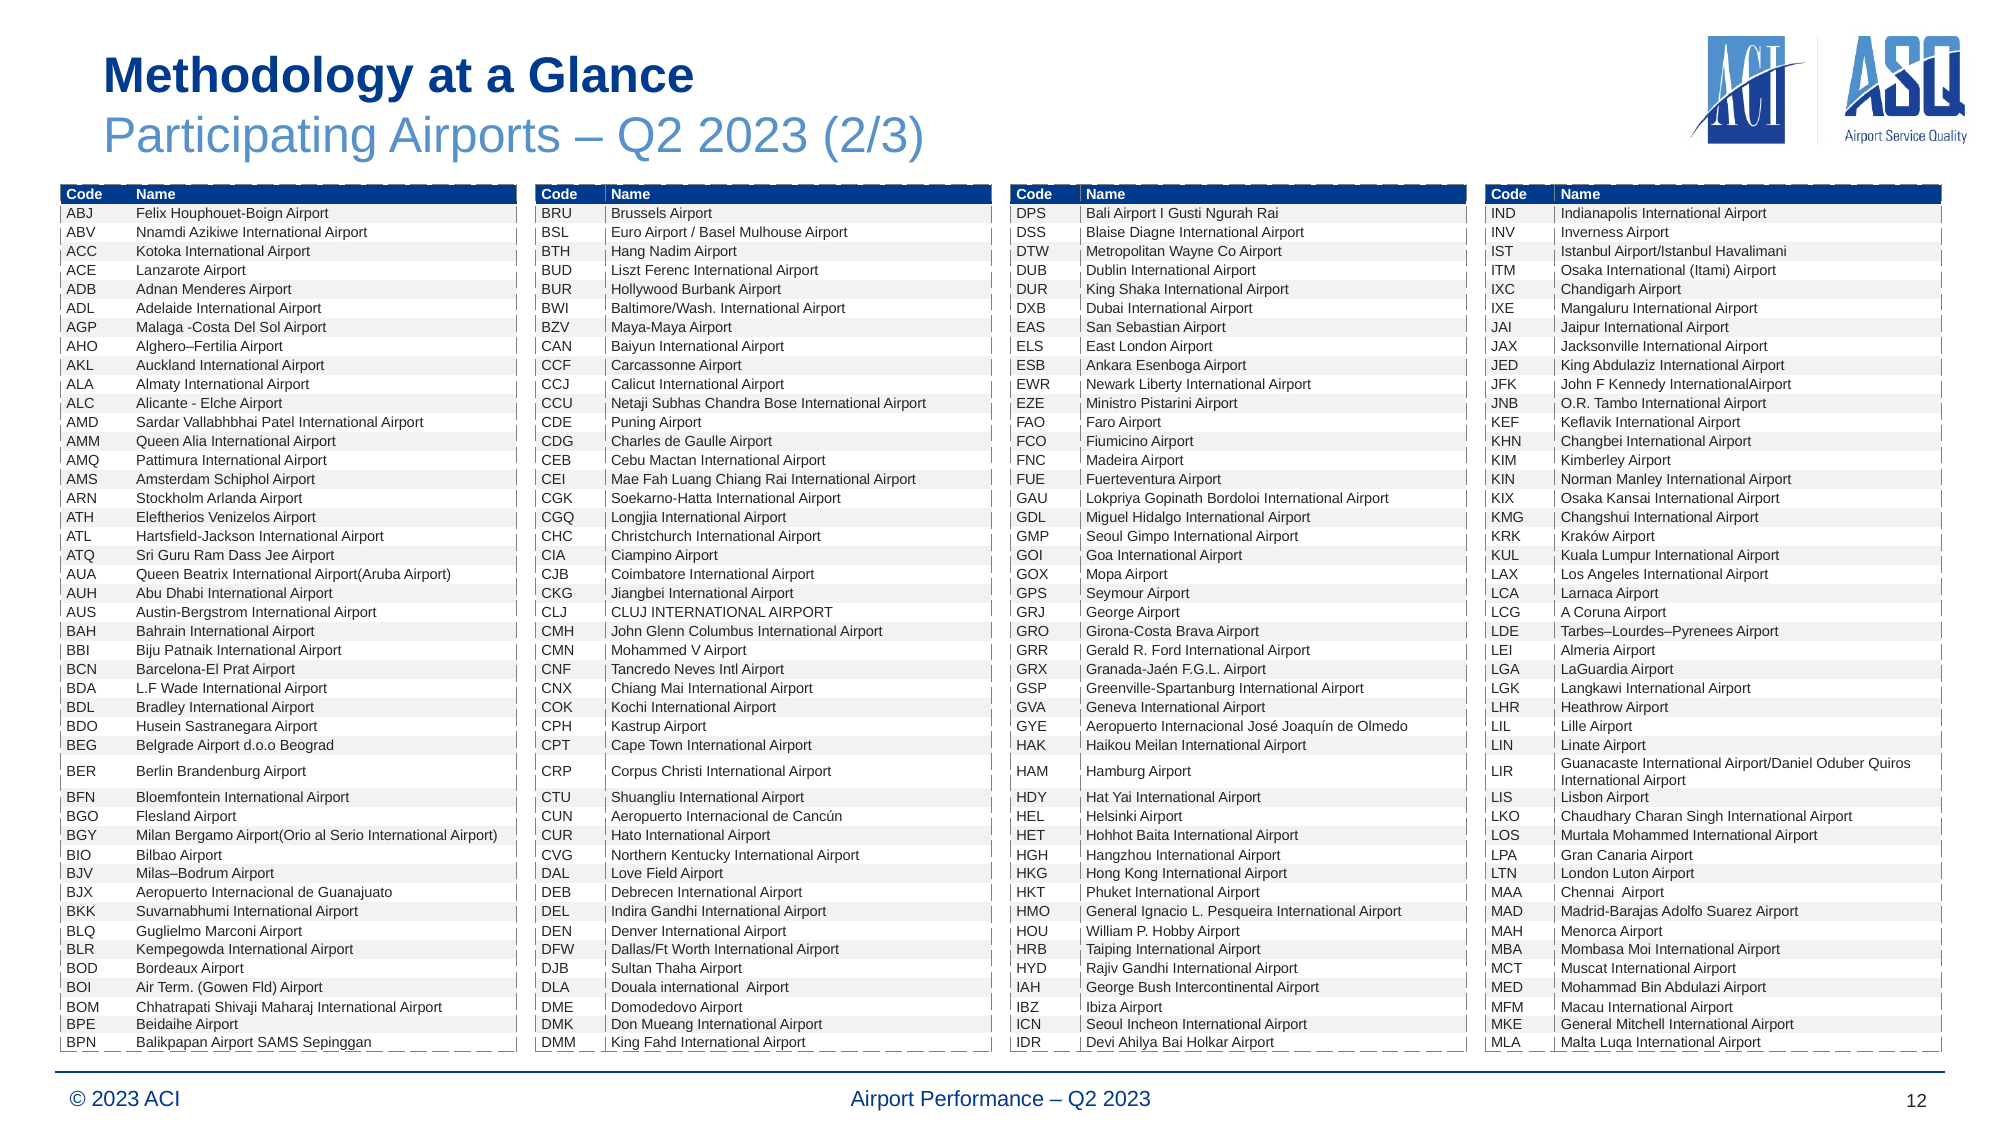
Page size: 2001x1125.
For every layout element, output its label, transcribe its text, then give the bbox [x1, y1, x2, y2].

table_cell [992, 997, 1010, 1016]
table_cell Chandigarh Airport [1555, 280, 1941, 299]
table_cell [992, 470, 1010, 489]
table_cell DEN [536, 921, 605, 940]
table_cell Lanzarote Airport [130, 261, 517, 280]
table_cell Felix Houphouet-Boign Airport [130, 204, 517, 223]
table_cell Longjia International Airport [605, 508, 992, 527]
table_cell Baltimore/Wash. International Airport [605, 299, 992, 318]
table_cell KIN [1485, 470, 1555, 489]
table_cell [992, 375, 1010, 394]
table_cell DUR [1010, 280, 1080, 299]
table_cell [992, 242, 1010, 261]
table_cell General Mitchell International Airport [1555, 1016, 1941, 1033]
table_cell [517, 451, 536, 470]
table_cell EAS [1010, 318, 1080, 337]
table_cell Cape Town International Airport [605, 736, 992, 755]
table_cell Denver International Airport [605, 921, 992, 940]
table_cell [1466, 845, 1485, 864]
table_cell HOU [1010, 921, 1080, 940]
table_cell CPT [536, 736, 605, 755]
table_cell BDA [61, 679, 130, 698]
table_cell KRK [1485, 527, 1555, 546]
table_cell LHR [1485, 698, 1555, 717]
table_cell ICN [1010, 1016, 1080, 1033]
table_cell General Ignacio L. Pesqueira International Airport [1080, 902, 1466, 921]
table_cell Devi Ahilya Bai Holkar Airport [1080, 1033, 1466, 1052]
table_cell BPN [61, 1033, 130, 1052]
table_cell BGY [61, 826, 130, 845]
table_cell ACC [61, 242, 130, 261]
table_cell LEI [1485, 641, 1555, 660]
table_cell Faro Airport [1080, 413, 1466, 432]
table_cell ABJ [61, 204, 130, 223]
table_cell AUA [61, 565, 130, 584]
table_cell [517, 204, 536, 223]
table_cell [517, 978, 536, 997]
table_cell Sri Guru Ram Dass Jee Airport [130, 546, 517, 565]
table_cell BRU [536, 204, 605, 223]
table_cell Adelaide International Airport [130, 299, 517, 318]
table_cell ALC [61, 394, 130, 413]
table_cell Dublin International Airport [1080, 261, 1466, 280]
table_cell CMH [536, 622, 605, 641]
table_cell DMM [536, 1033, 605, 1052]
table_cell [1466, 978, 1485, 997]
table_cell [1466, 959, 1485, 978]
table_cell Linate Airport [1555, 736, 1941, 755]
table_cell [517, 940, 536, 959]
table_cell George Bush Intercontinental Airport [1080, 978, 1466, 997]
table_cell Ankara Esenboga Airport [1080, 356, 1466, 375]
table_cell Douala international Airport [605, 978, 992, 997]
table_cell [1466, 603, 1485, 622]
table_cell IST [1485, 242, 1555, 261]
table_cell [517, 565, 536, 584]
table_cell Jaipur International Airport [1555, 318, 1941, 337]
table_cell A Coruna Airport [1555, 603, 1941, 622]
table_cell Mopa Airport [1080, 565, 1466, 584]
table_cell LPA [1485, 845, 1555, 864]
table_cell Calicut International Airport [605, 375, 992, 394]
table_cell Murtala Mohammed International Airport [1555, 826, 1941, 845]
table_cell GDL [1010, 508, 1080, 527]
table_cell London Luton Airport [1555, 864, 1941, 883]
table_cell HEL [1010, 807, 1080, 826]
table_cell Mombasa Moi International Airport [1555, 940, 1941, 959]
table_cell GVA [1010, 698, 1080, 717]
table_cell MED [1485, 978, 1555, 997]
table_cell MCT [1485, 959, 1555, 978]
table_cell AGP [61, 318, 130, 337]
table_cell Liszt Ferenc International Airport [605, 261, 992, 280]
table_cell [517, 394, 536, 413]
table_cell [1466, 622, 1485, 641]
table_cell BIO [61, 845, 130, 864]
table_cell [517, 318, 536, 337]
table_cell Ibiza Airport [1080, 997, 1466, 1016]
table_cell Biju Patnaik International Airport [130, 641, 517, 660]
table_cell Aeropuerto Internacional José Joaquín de Olmedo [1080, 717, 1466, 736]
table_cell Ministro Pistarini Airport [1080, 394, 1466, 413]
table_cell [1466, 375, 1485, 394]
table_cell [992, 603, 1010, 622]
table_cell HAK [1010, 736, 1080, 755]
table_cell [992, 959, 1010, 978]
table_cell CLJ [536, 603, 605, 622]
table_cell ALA [61, 375, 130, 394]
table_cell [1466, 755, 1485, 788]
table_cell [517, 959, 536, 978]
table_cell Husein Sastranegara Airport [130, 717, 517, 736]
table_cell GRJ [1010, 603, 1080, 622]
table_cell BOD [61, 959, 130, 978]
table_cell Domodedovo Airport [605, 997, 992, 1016]
table_cell DMK [536, 1016, 605, 1033]
table_cell Changshui International Airport [1555, 508, 1941, 527]
table_cell [992, 337, 1010, 356]
table_cell Hamburg Airport [1080, 755, 1466, 788]
table_cell ADB [61, 280, 130, 299]
table_cell CUR [536, 826, 605, 845]
table_cell [517, 902, 536, 921]
table_cell LIN [1485, 736, 1555, 755]
table_cell Hollywood Burbank Airport [605, 280, 992, 299]
table_cell CUN [536, 807, 605, 826]
table_cell DME [536, 997, 605, 1016]
table_cell LGK [1485, 679, 1555, 698]
table_cell BOM [61, 997, 130, 1016]
table_cell Bradley International Airport [130, 698, 517, 717]
table_cell Suvarnabhumi International Airport [130, 902, 517, 921]
table_cell East London Airport [1080, 337, 1466, 356]
table_cell Gerald R. Ford International Airport [1080, 641, 1466, 660]
table_cell Tancredo Neves Intl Airport [605, 660, 992, 679]
table_cell LIR [1485, 755, 1555, 788]
table_cell [992, 641, 1010, 660]
table_cell Gran Canaria Airport [1555, 845, 1941, 864]
table_cell Inverness Airport [1555, 223, 1941, 242]
table_cell [992, 845, 1010, 864]
table_cell ELS [1010, 337, 1080, 356]
table_cell HYD [1010, 959, 1080, 978]
table_cell CCU [536, 394, 605, 413]
table_cell [517, 584, 536, 603]
table_cell Tarbes–Lourdes–Pyrenees Airport [1555, 622, 1941, 641]
table_cell CKG [536, 584, 605, 603]
table_cell Indianapolis International Airport [1555, 204, 1941, 223]
table_cell Heathrow Airport [1555, 698, 1941, 717]
table_cell Adnan Menderes Airport [130, 280, 517, 299]
table_cell CGK [536, 489, 605, 508]
table_cell [992, 736, 1010, 755]
table_cell [517, 997, 536, 1016]
table_cell AUS [61, 603, 130, 622]
table_cell King Shaka International Airport [1080, 280, 1466, 299]
table_cell CIA [536, 546, 605, 565]
table_cell Northern Kentucky International Airport [605, 845, 992, 864]
table_cell Chiang Mai International Airport [605, 679, 992, 698]
table_cell [517, 864, 536, 883]
table_cell HMO [1010, 902, 1080, 921]
table_header Name [130, 185, 517, 204]
table_cell Hang Nadim Airport [605, 242, 992, 261]
table_cell KHN [1485, 432, 1555, 451]
table_cell Kimberley Airport [1555, 451, 1941, 470]
table_cell Blaise Diagne International Airport [1080, 223, 1466, 242]
table_cell IXC [1485, 280, 1555, 299]
table_cell Bilbao Airport [130, 845, 517, 864]
table_cell [517, 807, 536, 826]
table_cell JNB [1485, 394, 1555, 413]
table_cell FCO [1010, 432, 1080, 451]
table_cell [517, 337, 536, 356]
table_cell Kastrup Airport [605, 717, 992, 736]
table_cell HAM [1010, 755, 1080, 788]
table_cell LDE [1485, 622, 1555, 641]
table_cell Seymour Airport [1080, 584, 1466, 603]
table_cell [517, 242, 536, 261]
table_cell DXB [1010, 299, 1080, 318]
table_cell [992, 717, 1010, 736]
table_cell [992, 223, 1010, 242]
table_cell Beidaihe Airport [130, 1016, 517, 1033]
table_cell IXE [1485, 299, 1555, 318]
table_cell Istanbul Airport/Istanbul Havalimani [1555, 242, 1941, 261]
table_cell [517, 845, 536, 864]
table_cell [517, 717, 536, 736]
table_cell [1466, 204, 1485, 223]
table_cell GAU [1010, 489, 1080, 508]
table_cell BTH [536, 242, 605, 261]
table_cell BBI [61, 641, 130, 660]
table_cell GRO [1010, 622, 1080, 641]
table_cell Love Field Airport [605, 864, 992, 883]
table_cell [1466, 318, 1485, 337]
table_cell Almaty International Airport [130, 375, 517, 394]
table_cell Seoul Incheon International Airport [1080, 1016, 1466, 1033]
table_cell [1466, 223, 1485, 242]
table_cell [517, 698, 536, 717]
table_cell BJX [61, 883, 130, 902]
table_cell CHC [536, 527, 605, 546]
table_cell DEL [536, 902, 605, 921]
table_cell [1466, 413, 1485, 432]
table_cell GPS [1010, 584, 1080, 603]
table_cell IBZ [1010, 997, 1080, 1016]
table_cell GMP [1010, 527, 1080, 546]
table_cell Rajiv Gandhi International Airport [1080, 959, 1466, 978]
table_cell Debrecen International Airport [605, 883, 992, 902]
table_cell Mohammed V Airport [605, 641, 992, 660]
table_cell Hohhot Baita International Airport [1080, 826, 1466, 845]
table_cell INV [1485, 223, 1555, 242]
table_cell LCG [1485, 603, 1555, 622]
table_cell Chaudhary Charan Singh International Airport [1555, 807, 1941, 826]
table_cell GSP [1010, 679, 1080, 698]
table_cell AUH [61, 584, 130, 603]
table_header [1466, 185, 1485, 204]
table_cell BDO [61, 717, 130, 736]
table_cell [992, 807, 1010, 826]
table_cell Bahrain International Airport [130, 622, 517, 641]
table_cell KEF [1485, 413, 1555, 432]
table_header Code [1485, 185, 1555, 204]
table_cell Macau International Airport [1555, 997, 1941, 1016]
table_cell [1466, 641, 1485, 660]
table_cell [1466, 565, 1485, 584]
table_cell George Airport [1080, 603, 1466, 622]
table_header Name [1080, 185, 1466, 204]
table_cell [1466, 527, 1485, 546]
table_cell CVG [536, 845, 605, 864]
table_cell [1466, 1033, 1485, 1052]
table_cell LIL [1485, 717, 1555, 736]
table_cell DJB [536, 959, 605, 978]
table_cell Hato International Airport [605, 826, 992, 845]
table_cell Changbei International Airport [1555, 432, 1941, 451]
table_cell [517, 603, 536, 622]
table_cell MAH [1485, 921, 1555, 940]
table_cell LIS [1485, 788, 1555, 807]
table_cell [517, 432, 536, 451]
table_cell BEG [61, 736, 130, 755]
table_cell DAL [536, 864, 605, 883]
table_header [517, 185, 536, 204]
table_cell Los Angeles International Airport [1555, 565, 1941, 584]
table_cell MKE [1485, 1016, 1555, 1033]
table_cell BDL [61, 698, 130, 717]
table_cell BWI [536, 299, 605, 318]
table_cell JAX [1485, 337, 1555, 356]
table_cell CEI [536, 470, 605, 489]
table_cell [992, 527, 1010, 546]
table_cell CTU [536, 788, 605, 807]
table_cell Lokpriya Gopinath Bordoloi International Airport [1080, 489, 1466, 508]
table_cell BOI [61, 978, 130, 997]
table_cell Chennai Airport [1555, 883, 1941, 902]
table_cell [992, 940, 1010, 959]
table_cell [517, 470, 536, 489]
table_cell Haikou Meilan International Airport [1080, 736, 1466, 755]
table_cell [517, 755, 536, 788]
table_cell Kempegowda International Airport [130, 940, 517, 959]
table_cell Greenville-Spartanburg International Airport [1080, 679, 1466, 698]
table_cell CMN [536, 641, 605, 660]
table_cell Girona-Costa Brava Airport [1080, 622, 1466, 641]
table_cell COK [536, 698, 605, 717]
table_cell Ciampino Airport [605, 546, 992, 565]
table_cell Norman Manley International Airport [1555, 470, 1941, 489]
table_cell Aeropuerto Internacional de Cancún [605, 807, 992, 826]
table_cell BCN [61, 660, 130, 679]
table_cell Alghero–Fertilia Airport [130, 337, 517, 356]
table_header Code [536, 185, 605, 204]
table_cell GRR [1010, 641, 1080, 660]
table_cell Auckland International Airport [130, 356, 517, 375]
table_cell [517, 356, 536, 375]
table_cell DSS [1010, 223, 1080, 242]
table_cell Netaji Subhas Chandra Bose International Airport [605, 394, 992, 413]
table_cell Pattimura International Airport [130, 451, 517, 470]
table_cell Mae Fah Luang Chiang Rai International Airport [605, 470, 992, 489]
table_cell BJV [61, 864, 130, 883]
table_cell [517, 1033, 536, 1052]
table_cell LGA [1485, 660, 1555, 679]
table_cell GOI [1010, 546, 1080, 565]
table_cell DUB [1010, 261, 1080, 280]
table_cell Langkawi International Airport [1555, 679, 1941, 698]
table_cell Baiyun International Airport [605, 337, 992, 356]
table_cell John Glenn Columbus International Airport [605, 622, 992, 641]
title Methodology at a Glance Participating Airports – Q2 2023 (2/3) [88, 24, 1665, 181]
table_cell [992, 698, 1010, 717]
table_cell LaGuardia Airport [1555, 660, 1941, 679]
table_cell HRB [1010, 940, 1080, 959]
table_cell Malta Luqa International Airport [1555, 1033, 1941, 1052]
table_cell MAA [1485, 883, 1555, 902]
table_cell FUE [1010, 470, 1080, 489]
table_cell Balikpapan Airport SAMS Sepinggan [130, 1033, 517, 1052]
table_cell [1466, 470, 1485, 489]
table_cell ADL [61, 299, 130, 318]
table_cell Lisbon Airport [1555, 788, 1941, 807]
table_header Name [605, 185, 992, 204]
table_cell Seoul Gimpo International Airport [1080, 527, 1466, 546]
table_cell Christchurch International Airport [605, 527, 992, 546]
table_cell [1466, 432, 1485, 451]
table_cell [992, 826, 1010, 845]
table_cell King Fahd International Airport [605, 1033, 992, 1052]
table_cell DFW [536, 940, 605, 959]
table_cell ATQ [61, 546, 130, 565]
table_cell [1466, 261, 1485, 280]
table_cell BAH [61, 622, 130, 641]
table_cell [1466, 997, 1485, 1016]
table_cell CAN [536, 337, 605, 356]
table_cell Sultan Thaha Airport [605, 959, 992, 978]
table_cell Carcassonne Airport [605, 356, 992, 375]
table_cell HGH [1010, 845, 1080, 864]
table_cell [992, 546, 1010, 565]
table_cell LKO [1485, 807, 1555, 826]
table_cell CDE [536, 413, 605, 432]
table_cell ARN [61, 489, 130, 508]
table_cell [992, 261, 1010, 280]
table_cell Malaga -Costa Del Sol Airport [130, 318, 517, 337]
table_cell Flesland Airport [130, 807, 517, 826]
table_cell FNC [1010, 451, 1080, 470]
table_cell Air Term. (Gowen Fld) Airport [130, 978, 517, 997]
table_cell LTN [1485, 864, 1555, 883]
table_cell CGQ [536, 508, 605, 527]
table_cell Alicante - Elche Airport [130, 394, 517, 413]
table_cell Abu Dhabi International Airport [130, 584, 517, 603]
table_cell Milas–Bodrum Airport [130, 864, 517, 883]
table_cell Sardar Vallabhbhai Patel International Airport [130, 413, 517, 432]
table_cell [1466, 489, 1485, 508]
table_cell [992, 451, 1010, 470]
table_cell HKG [1010, 864, 1080, 883]
table_cell [992, 902, 1010, 921]
table_cell [992, 356, 1010, 375]
table_cell MLA [1485, 1033, 1555, 1052]
table_cell KMG [1485, 508, 1555, 527]
table_cell [992, 584, 1010, 603]
table_cell Taiping International Airport [1080, 940, 1466, 959]
table_cell CNX [536, 679, 605, 698]
table_cell DTW [1010, 242, 1080, 261]
table_cell [1466, 883, 1485, 902]
table_cell LAX [1485, 565, 1555, 584]
table_cell Puning Airport [605, 413, 992, 432]
table_cell BZV [536, 318, 605, 337]
table_cell Phuket International Airport [1080, 883, 1466, 902]
table_cell Don Mueang International Airport [605, 1016, 992, 1033]
table_cell [517, 299, 536, 318]
table_cell BGO [61, 807, 130, 826]
table_cell Geneva International Airport [1080, 698, 1466, 717]
table_cell [992, 864, 1010, 883]
table_cell BKK [61, 902, 130, 921]
table_cell ACE [61, 261, 130, 280]
table_cell GOX [1010, 565, 1080, 584]
table_header [992, 185, 1010, 204]
table_cell [517, 489, 536, 508]
table_cell John F Kennedy InternationalAirport [1555, 375, 1941, 394]
table_cell Guanacaste International Airport/Daniel Oduber Quiros International Airport [1555, 755, 1941, 788]
table_cell [517, 883, 536, 902]
table_cell CLUJ INTERNATIONAL AIRPORT [605, 603, 992, 622]
table_cell Kuala Lumpur International Airport [1555, 546, 1941, 565]
table_cell [517, 921, 536, 940]
table_cell IAH [1010, 978, 1080, 997]
table_cell [992, 299, 1010, 318]
table_cell EWR [1010, 375, 1080, 394]
table_cell Chhatrapati Shivaji Maharaj International Airport [130, 997, 517, 1016]
table_cell BLQ [61, 921, 130, 940]
table_cell Fiumicino Airport [1080, 432, 1466, 451]
table_cell KIM [1485, 451, 1555, 470]
table_cell Shuangliu International Airport [605, 788, 992, 807]
table_cell [517, 413, 536, 432]
table_cell [1466, 788, 1485, 807]
table_cell BFN [61, 788, 130, 807]
table_cell AMQ [61, 451, 130, 470]
table_cell [1466, 660, 1485, 679]
table_cell Lille Airport [1555, 717, 1941, 736]
table_cell [992, 432, 1010, 451]
table_cell Menorca Airport [1555, 921, 1941, 940]
table_header Code [1010, 185, 1080, 204]
table_cell AHO [61, 337, 130, 356]
table_cell Bordeaux Airport [130, 959, 517, 978]
slide_number 12 [1448, 1073, 1942, 1125]
table_cell [1466, 451, 1485, 470]
table_cell CCF [536, 356, 605, 375]
table_cell Barcelona-El Prat Airport [130, 660, 517, 679]
table_cell FAO [1010, 413, 1080, 432]
table_cell GYE [1010, 717, 1080, 736]
table_cell AKL [61, 356, 130, 375]
table_cell Coimbatore International Airport [605, 565, 992, 584]
table_cell Berlin Brandenburg Airport [130, 755, 517, 788]
table_cell Queen Beatrix International Airport(Aruba Airport) [130, 565, 517, 584]
table_cell Euro Airport / Basel Mulhouse Airport [605, 223, 992, 242]
table_cell HET [1010, 826, 1080, 845]
table_cell CEB [536, 451, 605, 470]
table_cell LOS [1485, 826, 1555, 845]
table_cell HKT [1010, 883, 1080, 902]
table_cell [517, 546, 536, 565]
table_cell Kotoka International Airport [130, 242, 517, 261]
table_cell Larnaca Airport [1555, 584, 1941, 603]
picture [1675, 15, 1988, 162]
table_cell HDY [1010, 788, 1080, 807]
table_cell Charles de Gaulle Airport [605, 432, 992, 451]
table_cell [517, 223, 536, 242]
table_cell LCA [1485, 584, 1555, 603]
table_cell Corpus Christi International Airport [605, 755, 992, 788]
table_cell [992, 679, 1010, 698]
table_cell [1466, 280, 1485, 299]
table_cell GRX [1010, 660, 1080, 679]
table_cell [992, 1033, 1010, 1052]
table_cell AMD [61, 413, 130, 432]
table_cell [1466, 356, 1485, 375]
table_cell [992, 755, 1010, 788]
table_cell Guglielmo Marconi Airport [130, 921, 517, 940]
table_cell Fuerteventura Airport [1080, 470, 1466, 489]
table_cell L.F Wade International Airport [130, 679, 517, 698]
table_cell Belgrade Airport d.o.o Beograd [130, 736, 517, 755]
table_cell ATH [61, 508, 130, 527]
table_cell [1466, 337, 1485, 356]
table_cell Granada-Jaén F.G.L. Airport [1080, 660, 1466, 679]
table_cell Hat Yai International Airport [1080, 788, 1466, 807]
table_cell [992, 1016, 1010, 1033]
table_cell Hartsfield-Jackson International Airport [130, 527, 517, 546]
table_cell [992, 280, 1010, 299]
table_cell [992, 394, 1010, 413]
table_cell [992, 413, 1010, 432]
table_cell [517, 622, 536, 641]
table_cell JED [1485, 356, 1555, 375]
table_cell Osaka Kansai International Airport [1555, 489, 1941, 508]
table_cell BPE [61, 1016, 130, 1033]
table_cell [992, 660, 1010, 679]
table_cell DLA [536, 978, 605, 997]
table_cell KUL [1485, 546, 1555, 565]
table_cell [1466, 584, 1485, 603]
table_cell [517, 527, 536, 546]
table_cell [992, 921, 1010, 940]
table_header Code [61, 185, 130, 204]
table_cell [1466, 717, 1485, 736]
table_cell Newark Liberty International Airport [1080, 375, 1466, 394]
table_cell [992, 508, 1010, 527]
table_cell [517, 641, 536, 660]
table_cell Kochi International Airport [605, 698, 992, 717]
table_cell MBA [1485, 940, 1555, 959]
table_cell [1466, 242, 1485, 261]
table_cell Milan Bergamo Airport(Orio al Serio International Airport) [130, 826, 517, 845]
table_cell AMS [61, 470, 130, 489]
table_cell [517, 1016, 536, 1033]
table_cell Maya-Maya Airport [605, 318, 992, 337]
table_cell CCJ [536, 375, 605, 394]
table_cell Madrid-Barajas Adolfo Suarez Airport [1555, 902, 1941, 921]
table_cell [1466, 940, 1485, 959]
table_cell [992, 565, 1010, 584]
table_cell [1466, 902, 1485, 921]
table_cell Dallas/Ft Worth International Airport [605, 940, 992, 959]
table_cell William P. Hobby Airport [1080, 921, 1466, 940]
table_cell Dubai International Airport [1080, 299, 1466, 318]
table_cell Eleftherios Venizelos Airport [130, 508, 517, 527]
table_cell Soekarno-Hatta International Airport [605, 489, 992, 508]
table_cell ITM [1485, 261, 1555, 280]
table_header Name [1555, 185, 1941, 204]
table_cell Madeira Airport [1080, 451, 1466, 470]
table_cell Mohammad Bin Abdulazi Airport [1555, 978, 1941, 997]
table_cell Jacksonville International Airport [1555, 337, 1941, 356]
table_cell Mangaluru International Airport [1555, 299, 1941, 318]
table_cell [1466, 546, 1485, 565]
table_cell JAI [1485, 318, 1555, 337]
table_cell Austin-Bergstrom International Airport [130, 603, 517, 622]
table_cell [1466, 394, 1485, 413]
table_cell San Sebastian Airport [1080, 318, 1466, 337]
table_cell [1466, 698, 1485, 717]
table_cell IND [1485, 204, 1555, 223]
table_cell ABV [61, 223, 130, 242]
table_cell CRP [536, 755, 605, 788]
table_cell [992, 978, 1010, 997]
table_cell IDR [1010, 1033, 1080, 1052]
table_cell Hangzhou International Airport [1080, 845, 1466, 864]
table_cell BER [61, 755, 130, 788]
table_cell Jiangbei International Airport [605, 584, 992, 603]
table_cell MFM [1485, 997, 1555, 1016]
table_cell [1466, 299, 1485, 318]
table_cell BSL [536, 223, 605, 242]
table_cell [1466, 864, 1485, 883]
table_cell [517, 261, 536, 280]
table_cell CDG [536, 432, 605, 451]
table_cell [1466, 508, 1485, 527]
table_cell Queen Alia International Airport [130, 432, 517, 451]
table_cell Keflavik International Airport [1555, 413, 1941, 432]
table_cell AMM [61, 432, 130, 451]
table_cell [1466, 807, 1485, 826]
table_cell [992, 622, 1010, 641]
table_cell [1466, 1016, 1485, 1033]
table_cell [517, 660, 536, 679]
table_cell [517, 826, 536, 845]
table_cell Miguel Hidalgo International Airport [1080, 508, 1466, 527]
table_cell Aeropuerto Internacional de Guanajuato [130, 883, 517, 902]
table_cell Osaka International (Itami) Airport [1555, 261, 1941, 280]
table_cell [517, 508, 536, 527]
table_cell Goa International Airport [1080, 546, 1466, 565]
table_cell [992, 489, 1010, 508]
table_cell [1466, 921, 1485, 940]
table_cell Kraków Airport [1555, 527, 1941, 546]
table_cell [517, 736, 536, 755]
table_cell KIX [1485, 489, 1555, 508]
table_cell JFK [1485, 375, 1555, 394]
table_cell King Abdulaziz International Airport [1555, 356, 1941, 375]
table_cell Metropolitan Wayne Co Airport [1080, 242, 1466, 261]
table_cell MAD [1485, 902, 1555, 921]
table_cell Bali Airport I Gusti Ngurah Rai [1080, 204, 1466, 223]
table_cell BUR [536, 280, 605, 299]
table_cell CPH [536, 717, 605, 736]
table_cell Brussels Airport [605, 204, 992, 223]
table_cell [517, 679, 536, 698]
table_cell EZE [1010, 394, 1080, 413]
table_cell BUD [536, 261, 605, 280]
table_cell Amsterdam Schiphol Airport [130, 470, 517, 489]
table_cell [1466, 679, 1485, 698]
table_cell CNF [536, 660, 605, 679]
table_cell Almeria Airport [1555, 641, 1941, 660]
table_cell [517, 788, 536, 807]
table_cell Helsinki Airport [1080, 807, 1466, 826]
table_cell Bloemfontein International Airport [130, 788, 517, 807]
table_cell Cebu Mactan International Airport [605, 451, 992, 470]
table_cell Indira Gandhi International Airport [605, 902, 992, 921]
table_cell DEB [536, 883, 605, 902]
table_cell ATL [61, 527, 130, 546]
table_cell [1466, 826, 1485, 845]
table_cell [992, 788, 1010, 807]
table_cell CJB [536, 565, 605, 584]
table_cell Muscat International Airport [1555, 959, 1941, 978]
table_cell [992, 883, 1010, 902]
table_cell DPS [1010, 204, 1080, 223]
table_cell [992, 204, 1010, 223]
table_cell [517, 375, 536, 394]
table_cell ESB [1010, 356, 1080, 375]
table_cell [992, 318, 1010, 337]
table_cell [1466, 736, 1485, 755]
table_cell Nnamdi Azikiwe International Airport [130, 223, 517, 242]
table_cell [517, 280, 536, 299]
table_cell O.R. Tambo International Airport [1555, 394, 1941, 413]
table_cell Stockholm Arlanda Airport [130, 489, 517, 508]
table_cell Hong Kong International Airport [1080, 864, 1466, 883]
table_cell BLR [61, 940, 130, 959]
